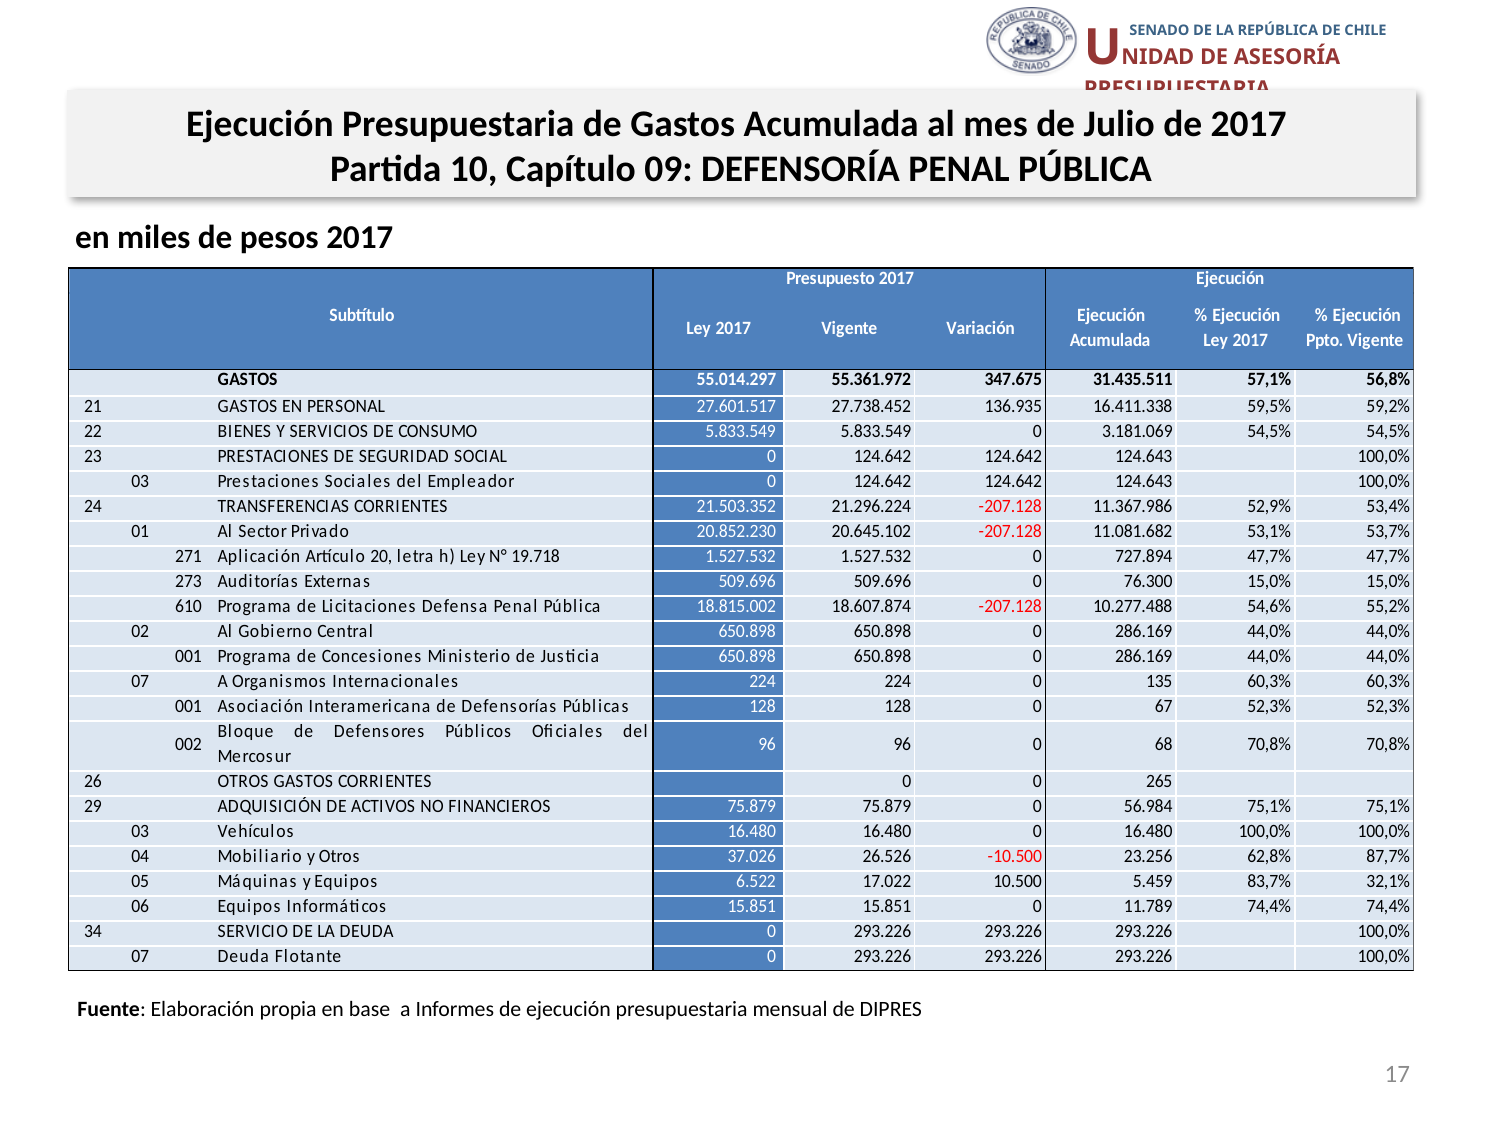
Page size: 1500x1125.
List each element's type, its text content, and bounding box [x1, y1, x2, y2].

text_box Ejecución Presupuestaria de Gastos Acumulada al mes de Julio de 2017 Partida 10, Capítulo 09: DEFENSORÍA PENAL PÚBLICA [67, 90, 1415, 197]
slide_number 17 [1074, 1042, 1425, 1103]
footer Fuente: Elaboración propia en base a Informes de ejecución presupuestaria mensual de DIPRES [62, 986, 1442, 1047]
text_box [67, 266, 1416, 973]
text_box en miles de pesos 2017 [60, 208, 1411, 260]
picture [986, 7, 1079, 76]
